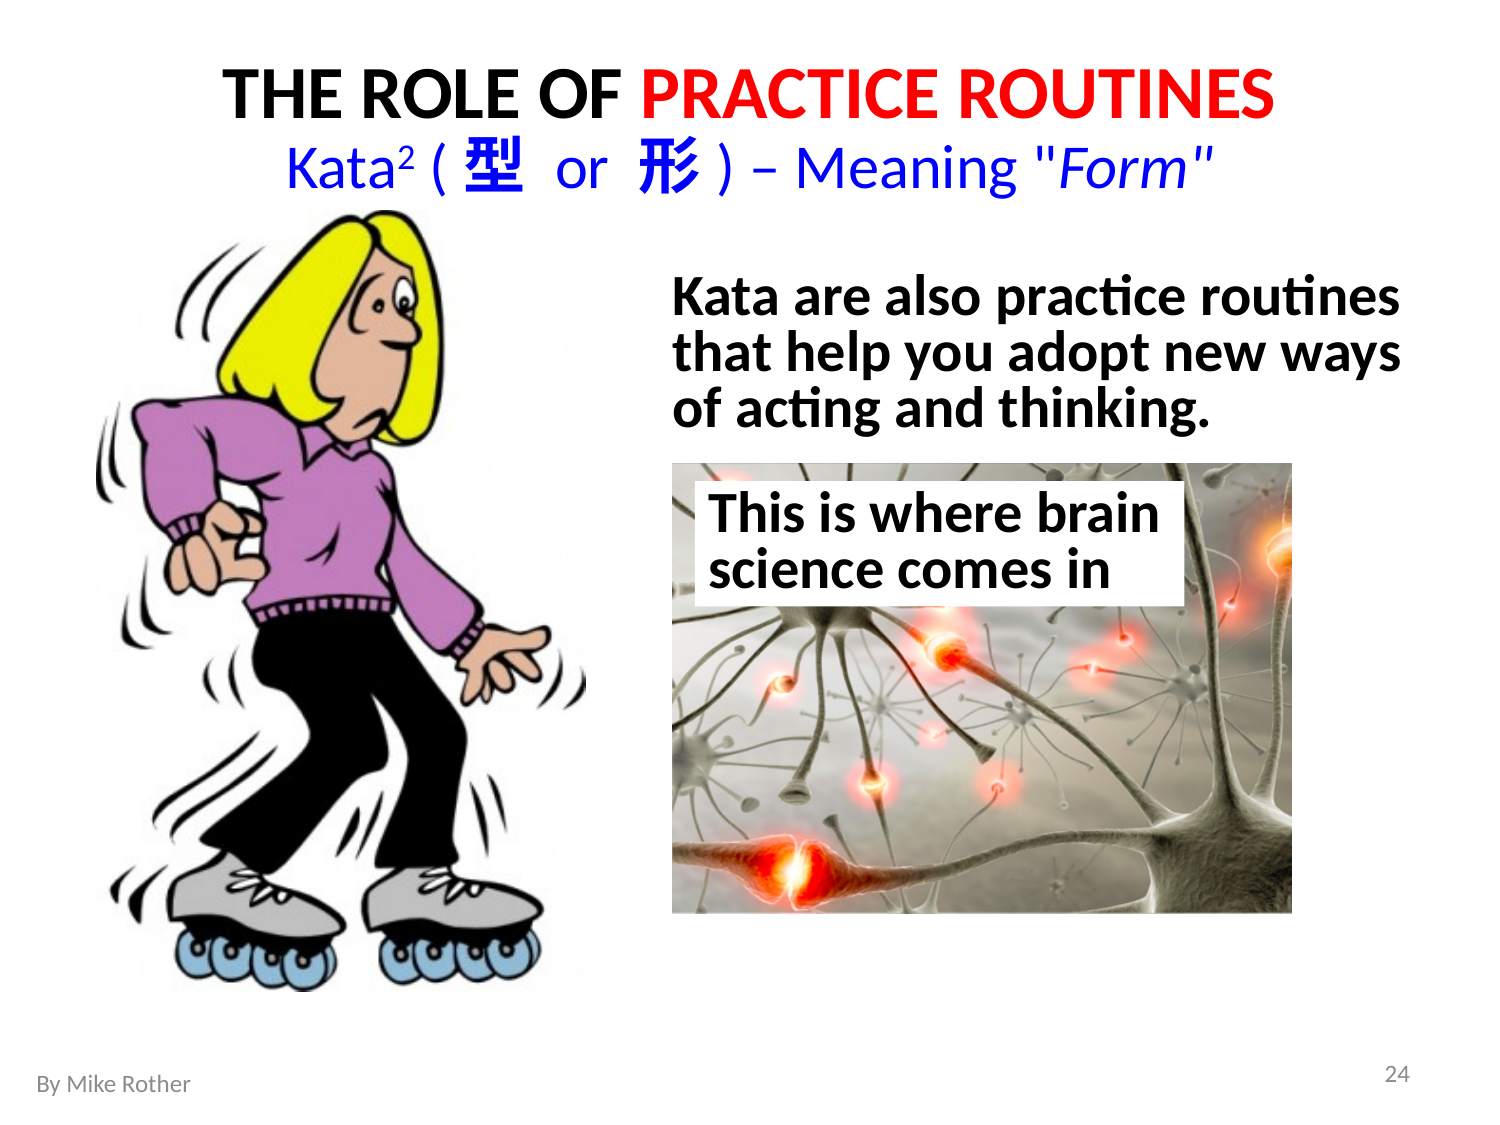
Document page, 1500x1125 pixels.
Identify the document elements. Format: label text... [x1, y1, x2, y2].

picture [96, 210, 586, 993]
text_box Kata are also practice routines that help you adopt new ways of acting and thinking. [658, 264, 1463, 446]
slide_number 24 [1074, 1042, 1425, 1103]
text_box THE ROLE OF PRACTICE ROUTINES Kata2 (型 or 形) – Meaning "Form" [0, 46, 1500, 209]
picture [672, 463, 1292, 915]
footer By Mike Rother [21, 1052, 497, 1113]
